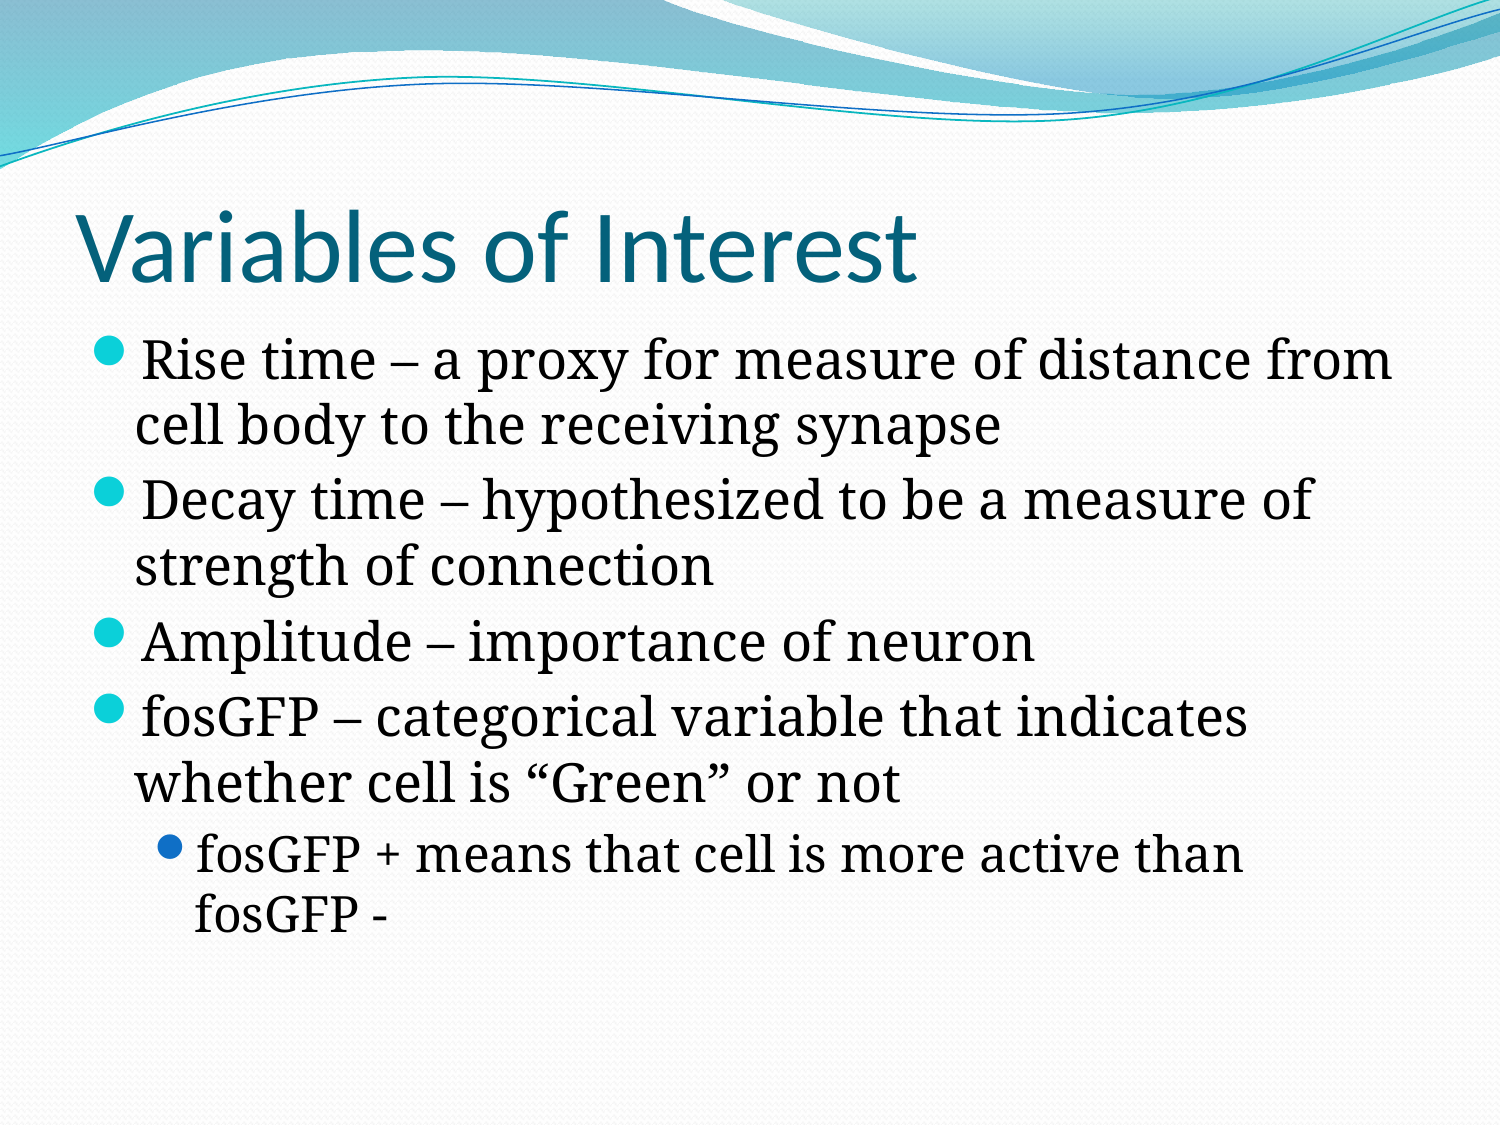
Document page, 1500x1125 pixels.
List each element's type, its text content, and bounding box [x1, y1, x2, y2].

title Variables of Interest [75, 115, 1425, 303]
list Rise time – a proxy for measure of distance from cell body to the receiving synapse Decay time – hypothesized to be a measure of strength of connection Amplitude – importance of neuron fosGFP – categorical variable that indicates whether cell is “Green” or not fosGFP + means that cell is more active than fosGFP - [75, 317, 1425, 1038]
